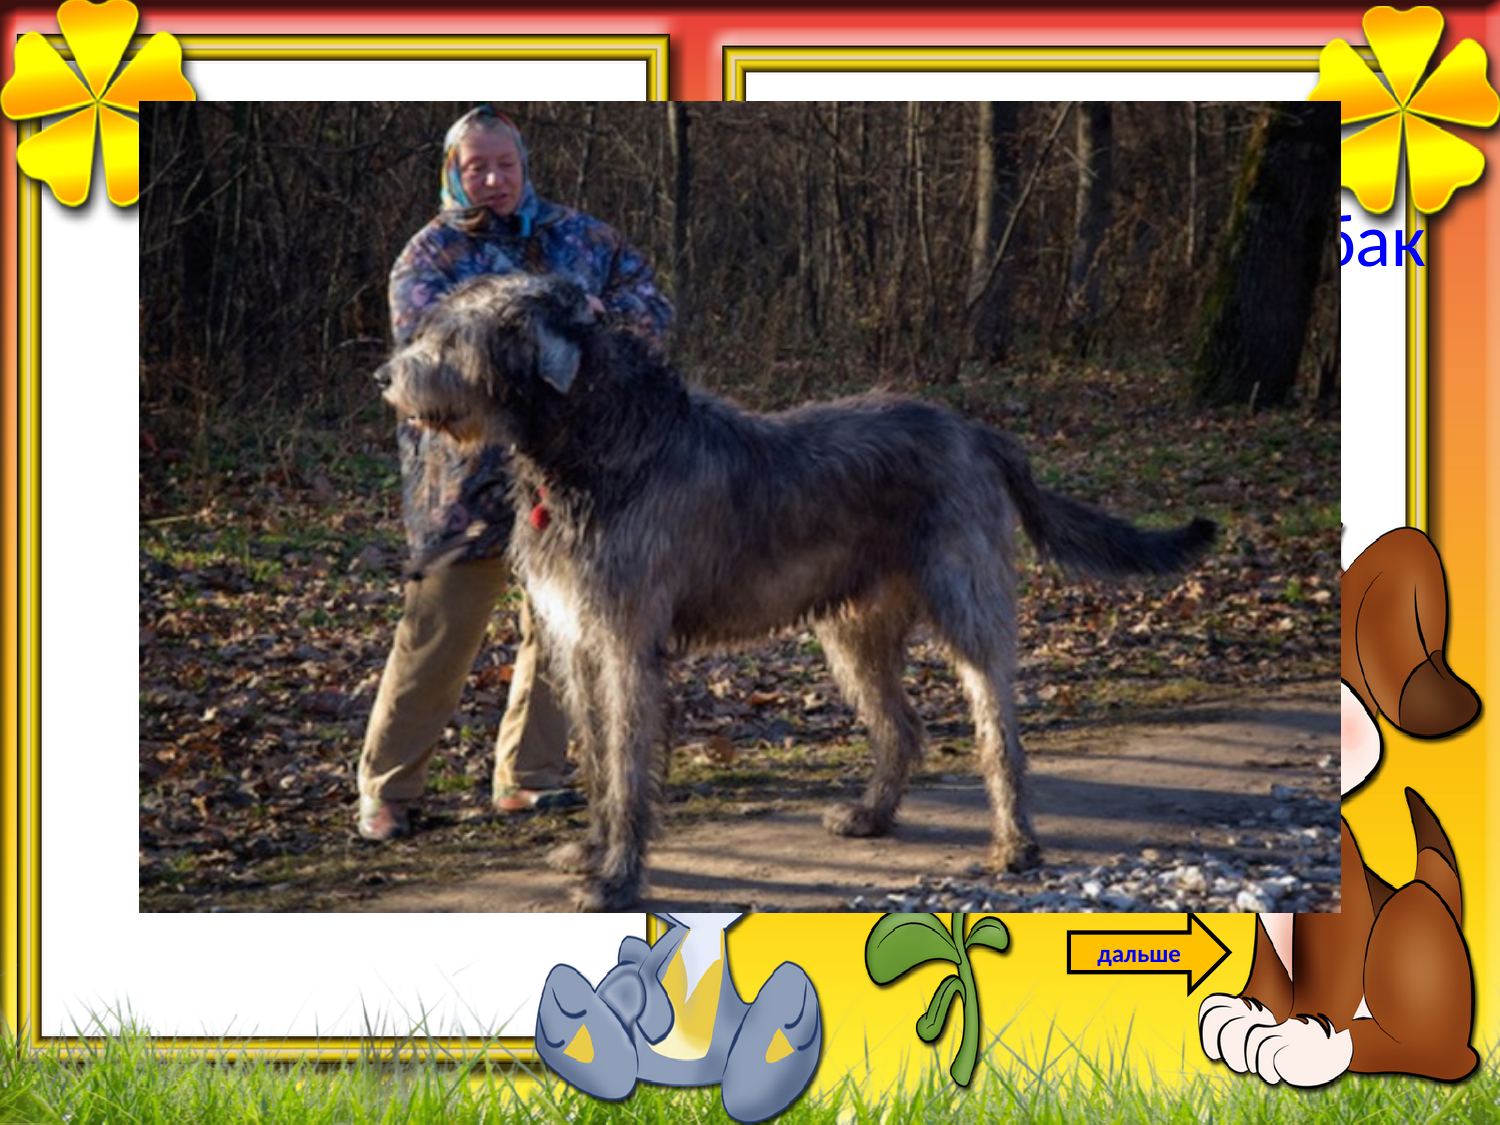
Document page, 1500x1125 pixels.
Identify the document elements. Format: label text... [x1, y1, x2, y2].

picture [0, 0, 1500, 1125]
text_box дальше [1068, 921, 1230, 993]
text_box Какая порода собак существует на самом деле? [1344, 184, 1449, 470]
